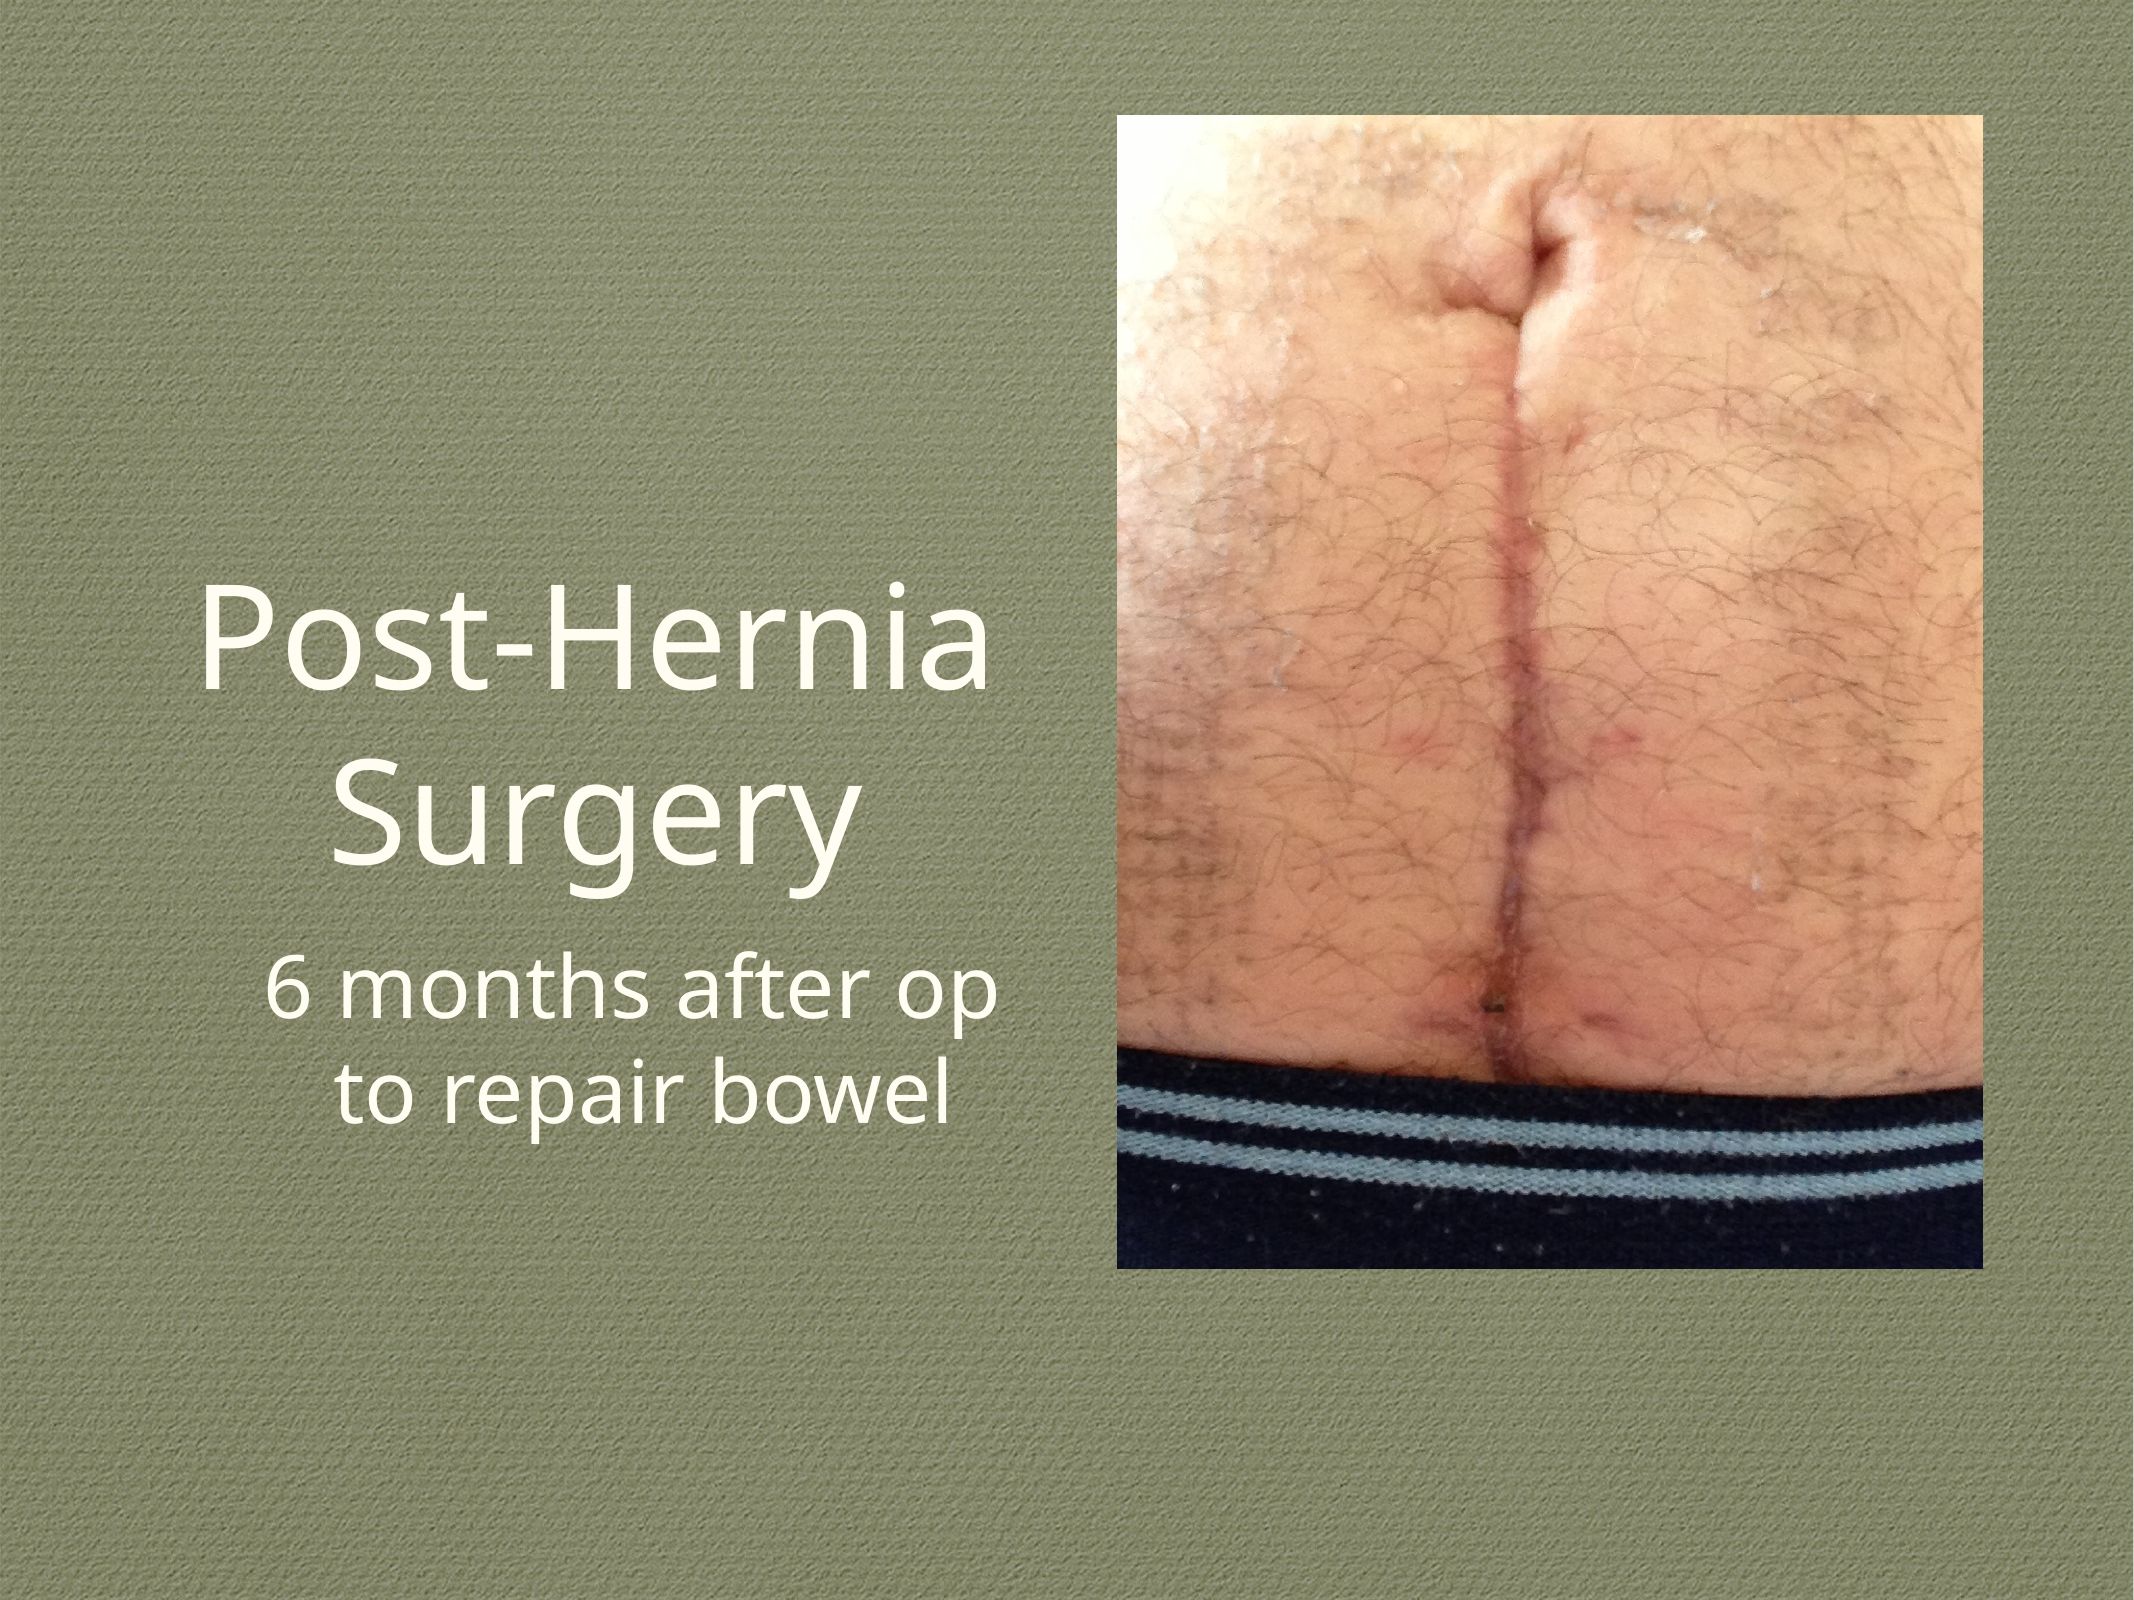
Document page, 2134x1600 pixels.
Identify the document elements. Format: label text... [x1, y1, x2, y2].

list 6 months after op to repair bowel [124, 922, 1163, 1455]
picture [0, 0, 2134, 1600]
title Post-Hernia Surgery [124, 378, 1066, 903]
